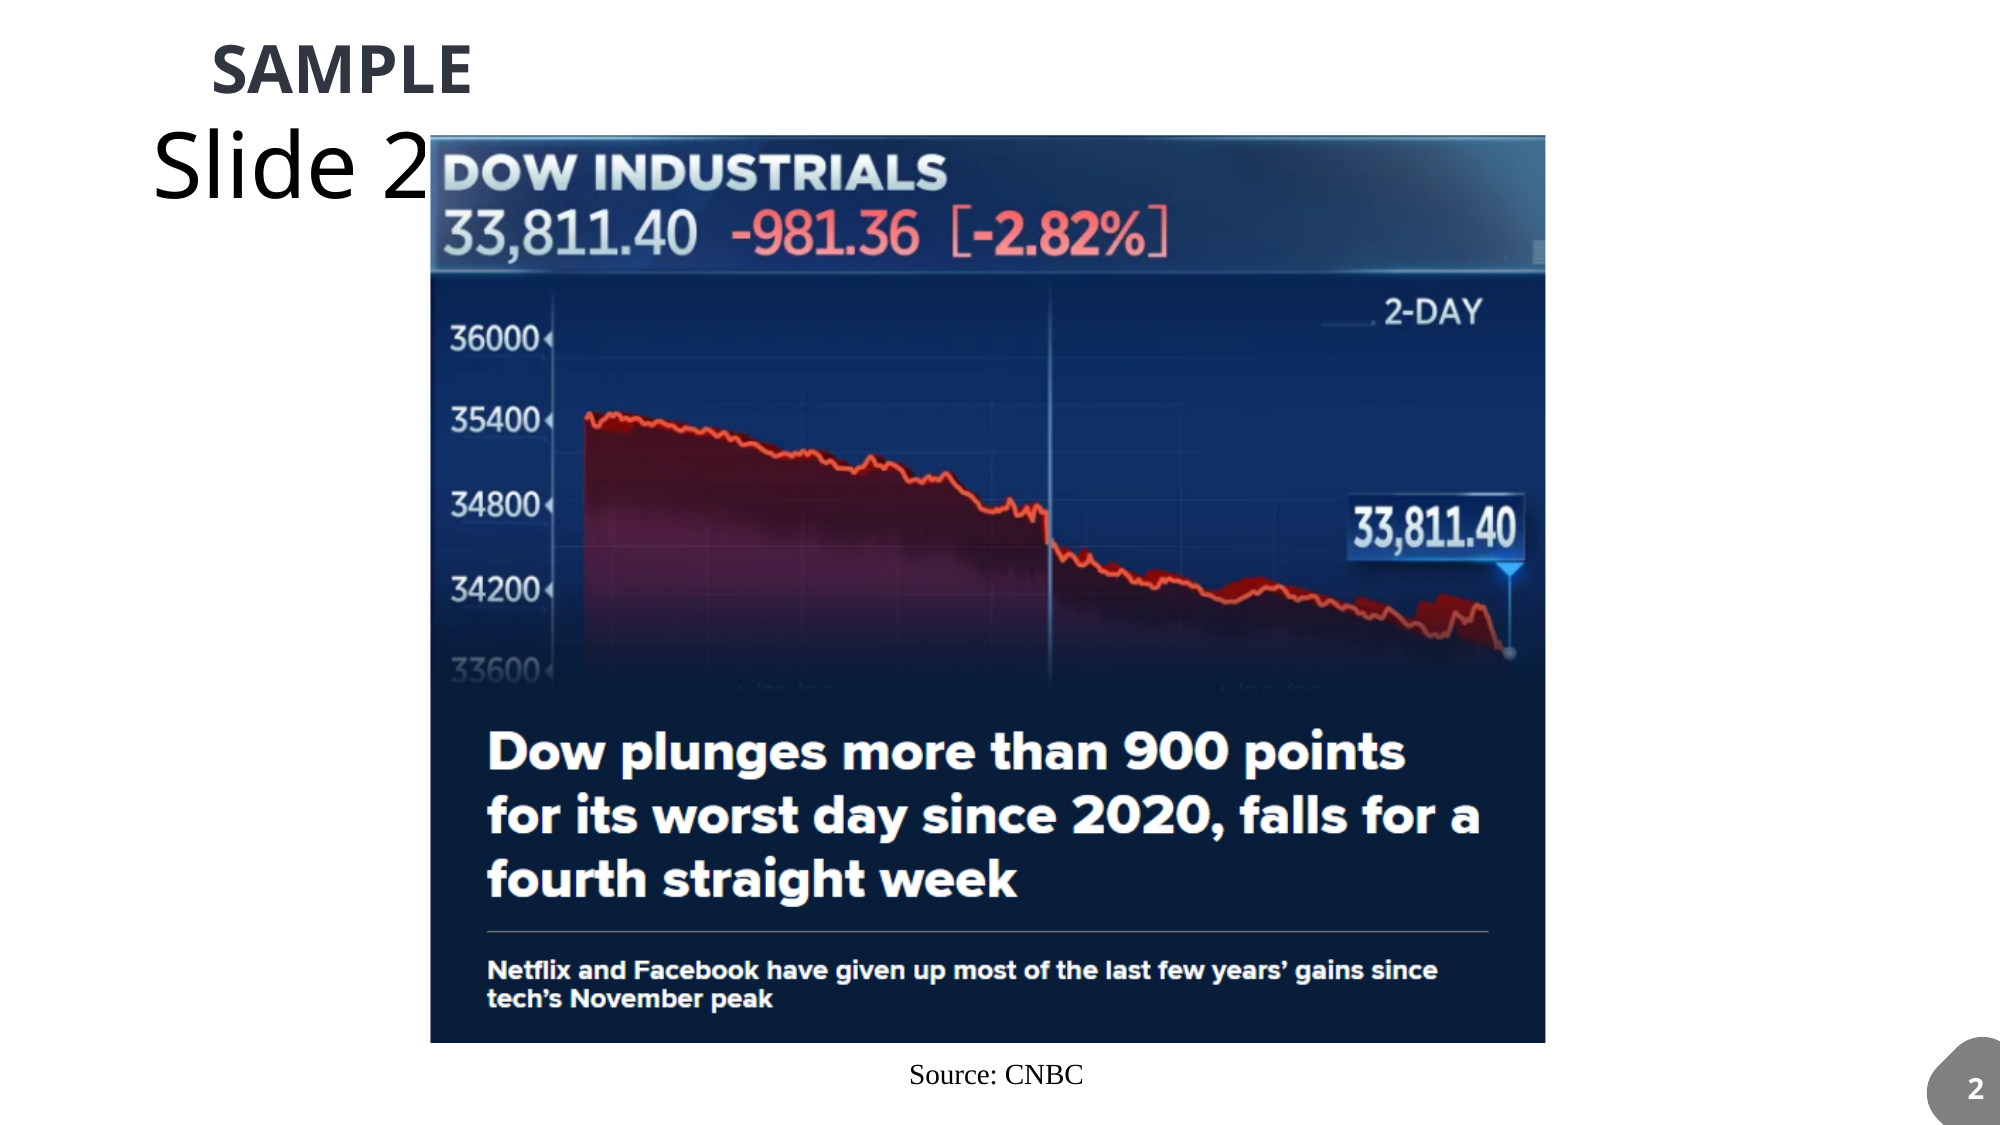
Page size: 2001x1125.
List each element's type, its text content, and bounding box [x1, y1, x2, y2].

title Slide 2 [137, 59, 1863, 278]
text_box SAMPLE [211, 27, 1954, 108]
picture [425, 134, 1547, 1043]
text_box [1925, 1035, 2000, 1125]
footer Source: CNBC [662, 1043, 1338, 1103]
text_box 2 [1952, 1063, 2000, 1113]
